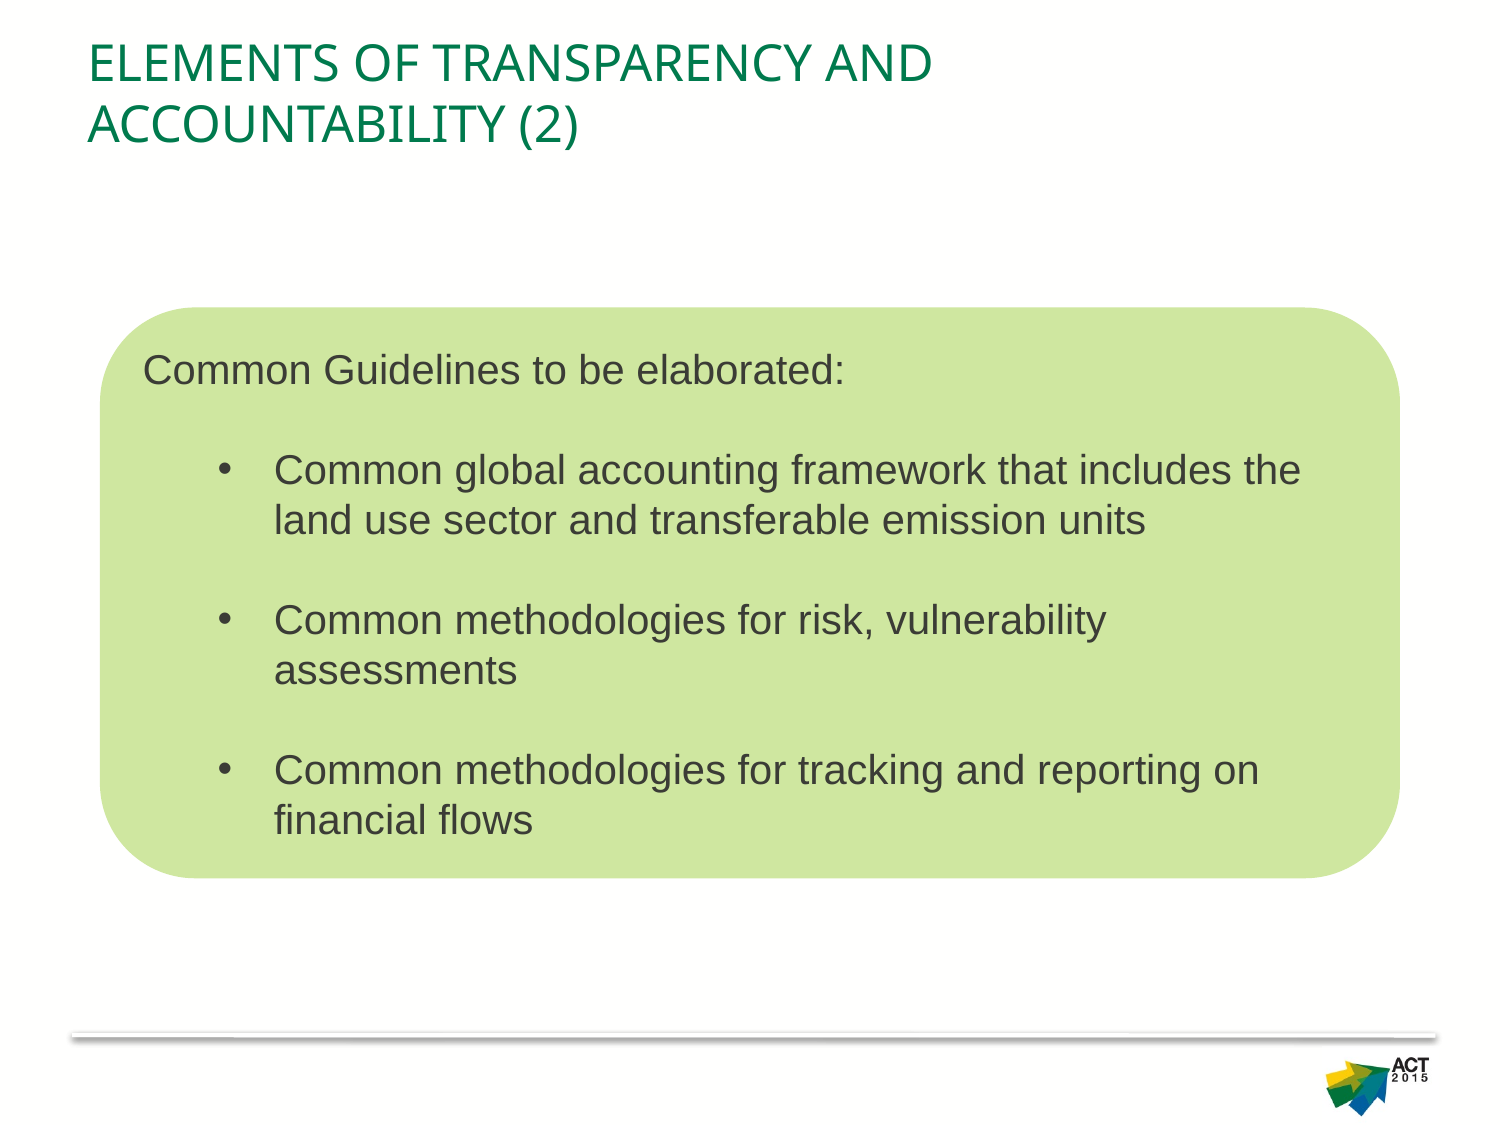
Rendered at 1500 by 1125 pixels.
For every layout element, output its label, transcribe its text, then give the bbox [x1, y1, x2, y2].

picture [1322, 1046, 1439, 1123]
title ELEMENTS OF TRANSPARENCY AND ACCOUNTABILITY (2) [72, 22, 1348, 161]
text_box Common Guidelines to be elaborated: Common global accounting framework that includes the land use sector and transferable emission units Common methodologies for risk, vulnerability assessments Common methodologies for tracking and reporting on financial flows [99, 307, 1400, 879]
